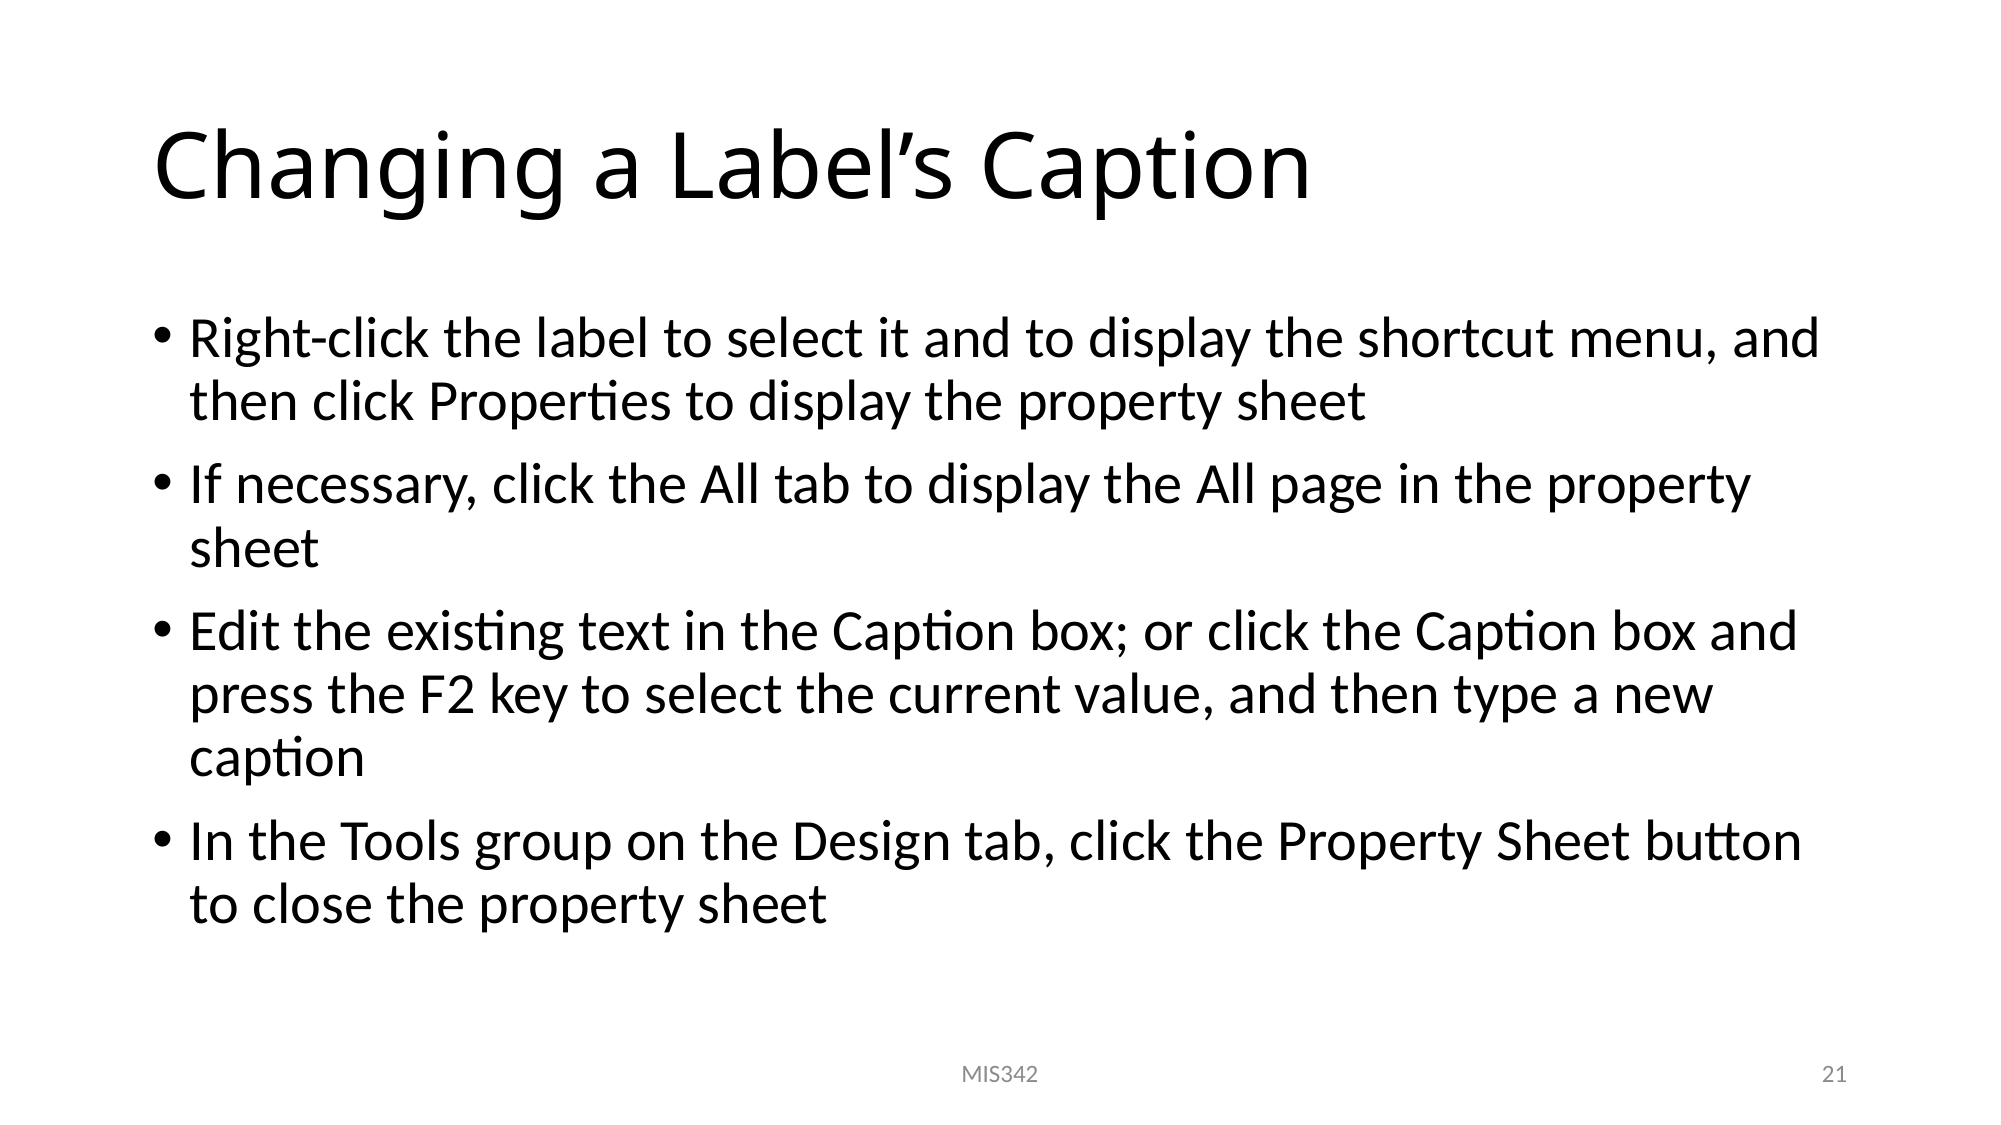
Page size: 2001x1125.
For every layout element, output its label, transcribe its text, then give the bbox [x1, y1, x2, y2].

slide_number 21 [1412, 1042, 1863, 1103]
title Changing a Label’s Caption [137, 59, 1863, 278]
footer MIS342 [662, 1042, 1338, 1103]
list Right-click the label to select it and to display the shortcut menu, and then click Properties to display the property sheet If necessary, click the All tab to display the All page in the property sheet Edit the existing text in the Caption box; or click the Caption box and press the F2 key to select the current value, and then type a new caption In the Tools group on the Design tab, click the Property Sheet button to close the property sheet [137, 299, 1863, 1014]
